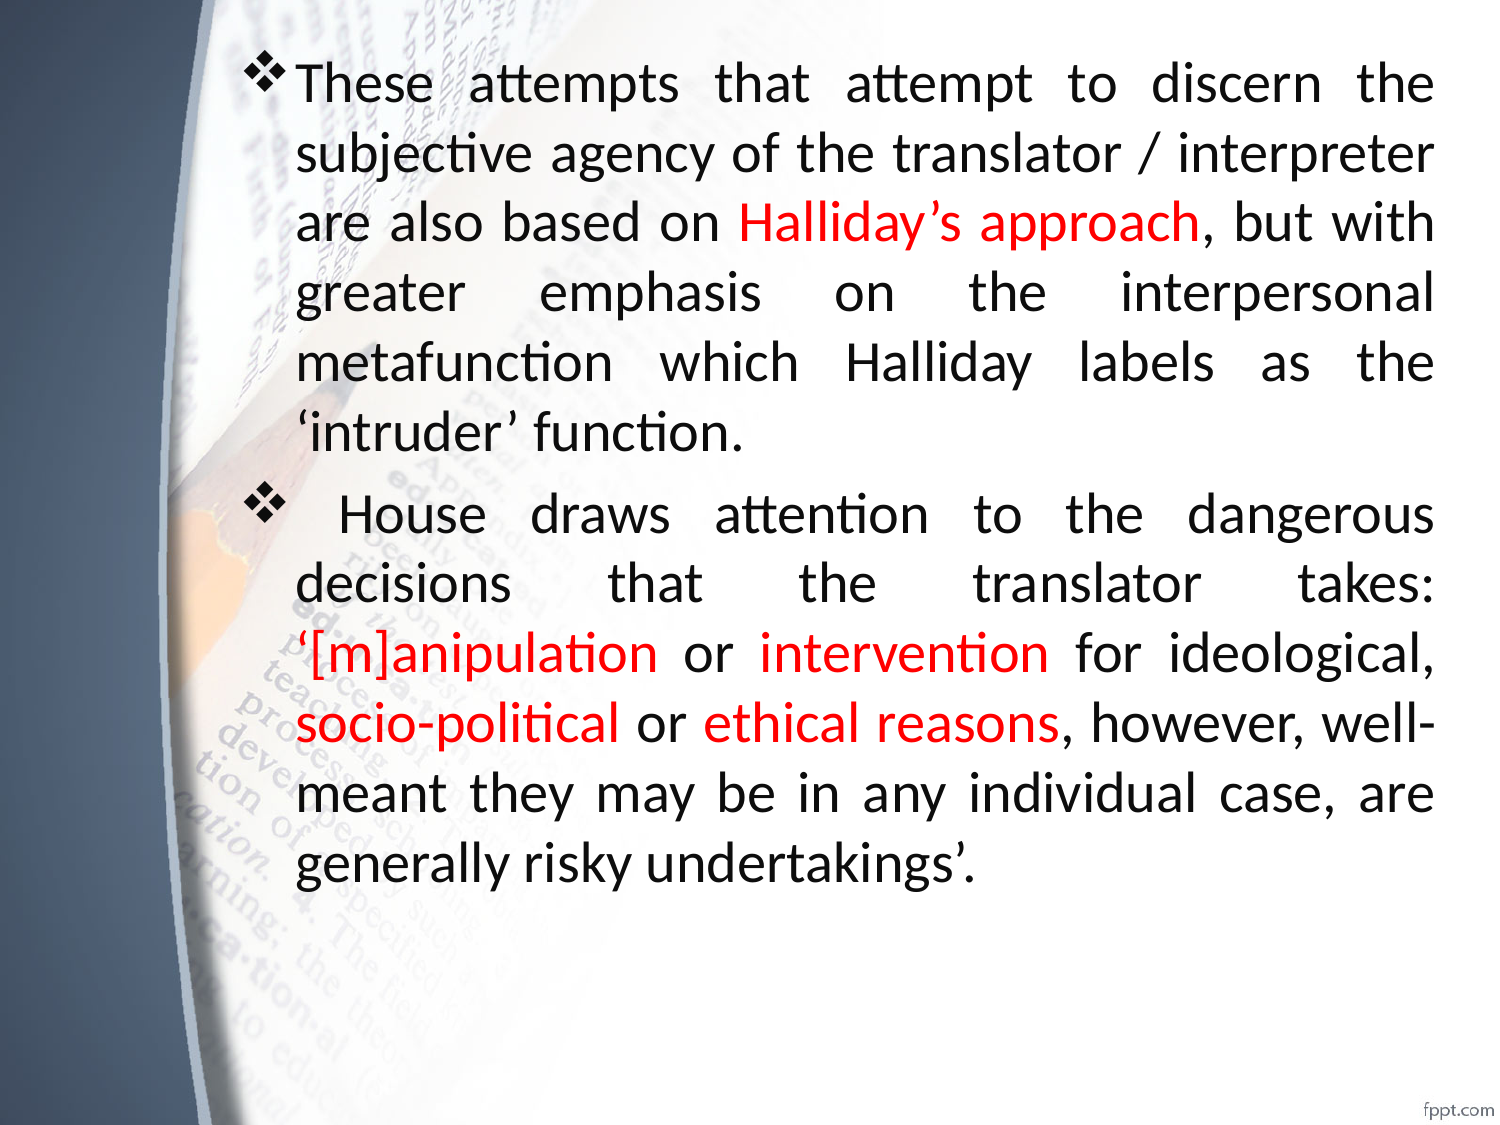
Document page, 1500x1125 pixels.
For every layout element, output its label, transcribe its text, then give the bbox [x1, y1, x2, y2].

list These attempts that attempt to discern the subjective agency of the translator / interpreter are also based on Halliday’s approach, but with greater emphasis on the interpersonal metafunction which Halliday labels as the ‘intruder’ function. House draws attention to the dangerous decisions that the translator takes: ‘[m]anipulation or intervention for ideological, socio-political or ethical reasons, however, well-meant they may be in any individual case, are generally risky undertakings’. [223, 36, 1452, 1089]
picture [0, 0, 1500, 1125]
